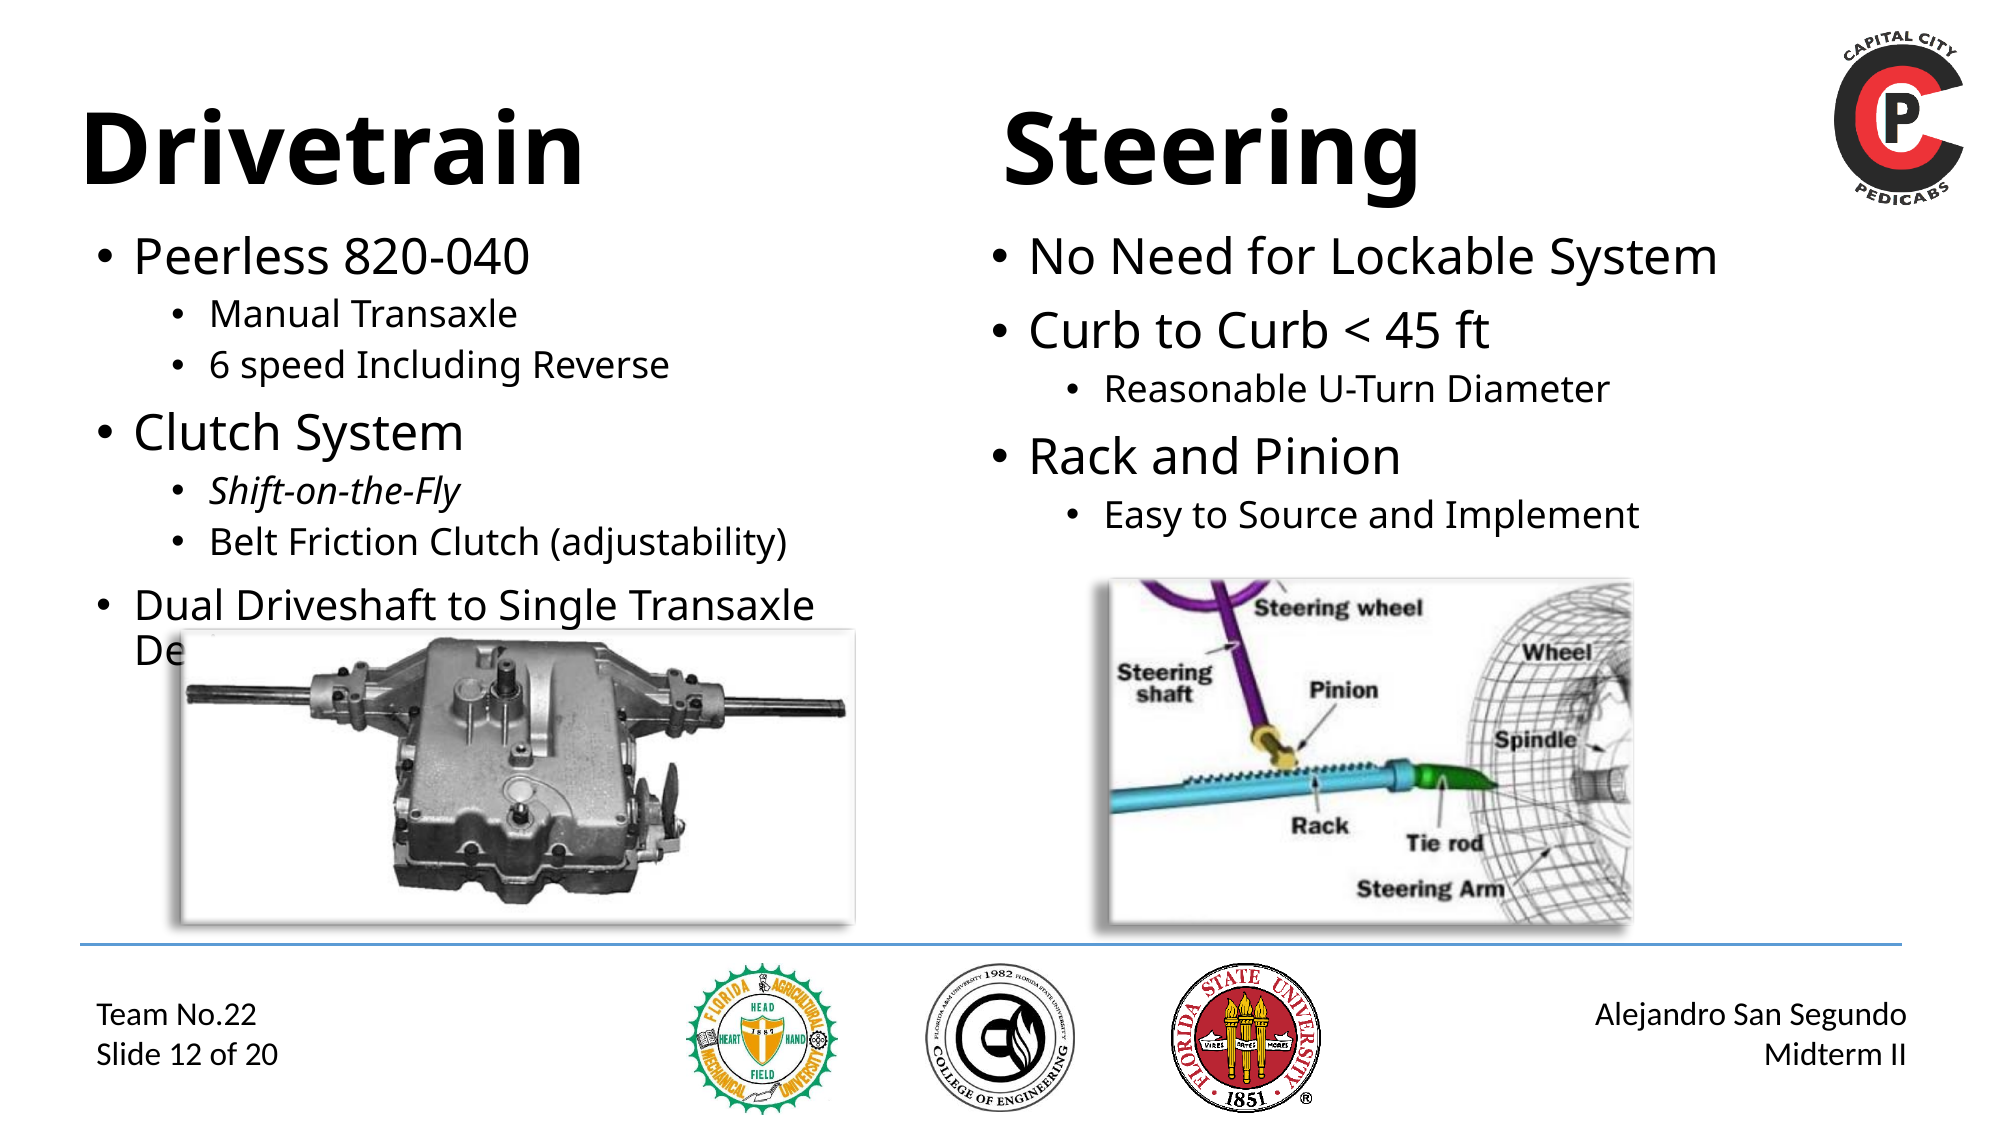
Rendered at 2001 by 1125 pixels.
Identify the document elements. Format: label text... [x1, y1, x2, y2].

text_box Team No.22 Slide 12 of 20 [81, 984, 294, 1110]
picture [686, 963, 838, 1115]
list Peerless 820-040 Manual Transaxle 6 speed Including Reverse Clutch System Shift-on-the-Fly Belt Friction Clutch (adjustability) Dual Driveshaft to Single Transaxle Design [81, 223, 952, 872]
picture [1833, 21, 1971, 224]
picture [925, 963, 1075, 1112]
picture [1169, 961, 1322, 1114]
picture [180, 630, 853, 924]
text_box No Need for Lockable System Curb to Curb < 45 ft Reasonable U-Turn Diameter Rack and Pinion Easy to Source and Implement [976, 223, 1765, 777]
picture [1108, 578, 1633, 925]
text_box Alejandro San Segundo Midterm II [1580, 984, 1923, 1110]
title Drivetrain Steering [63, 43, 1789, 262]
